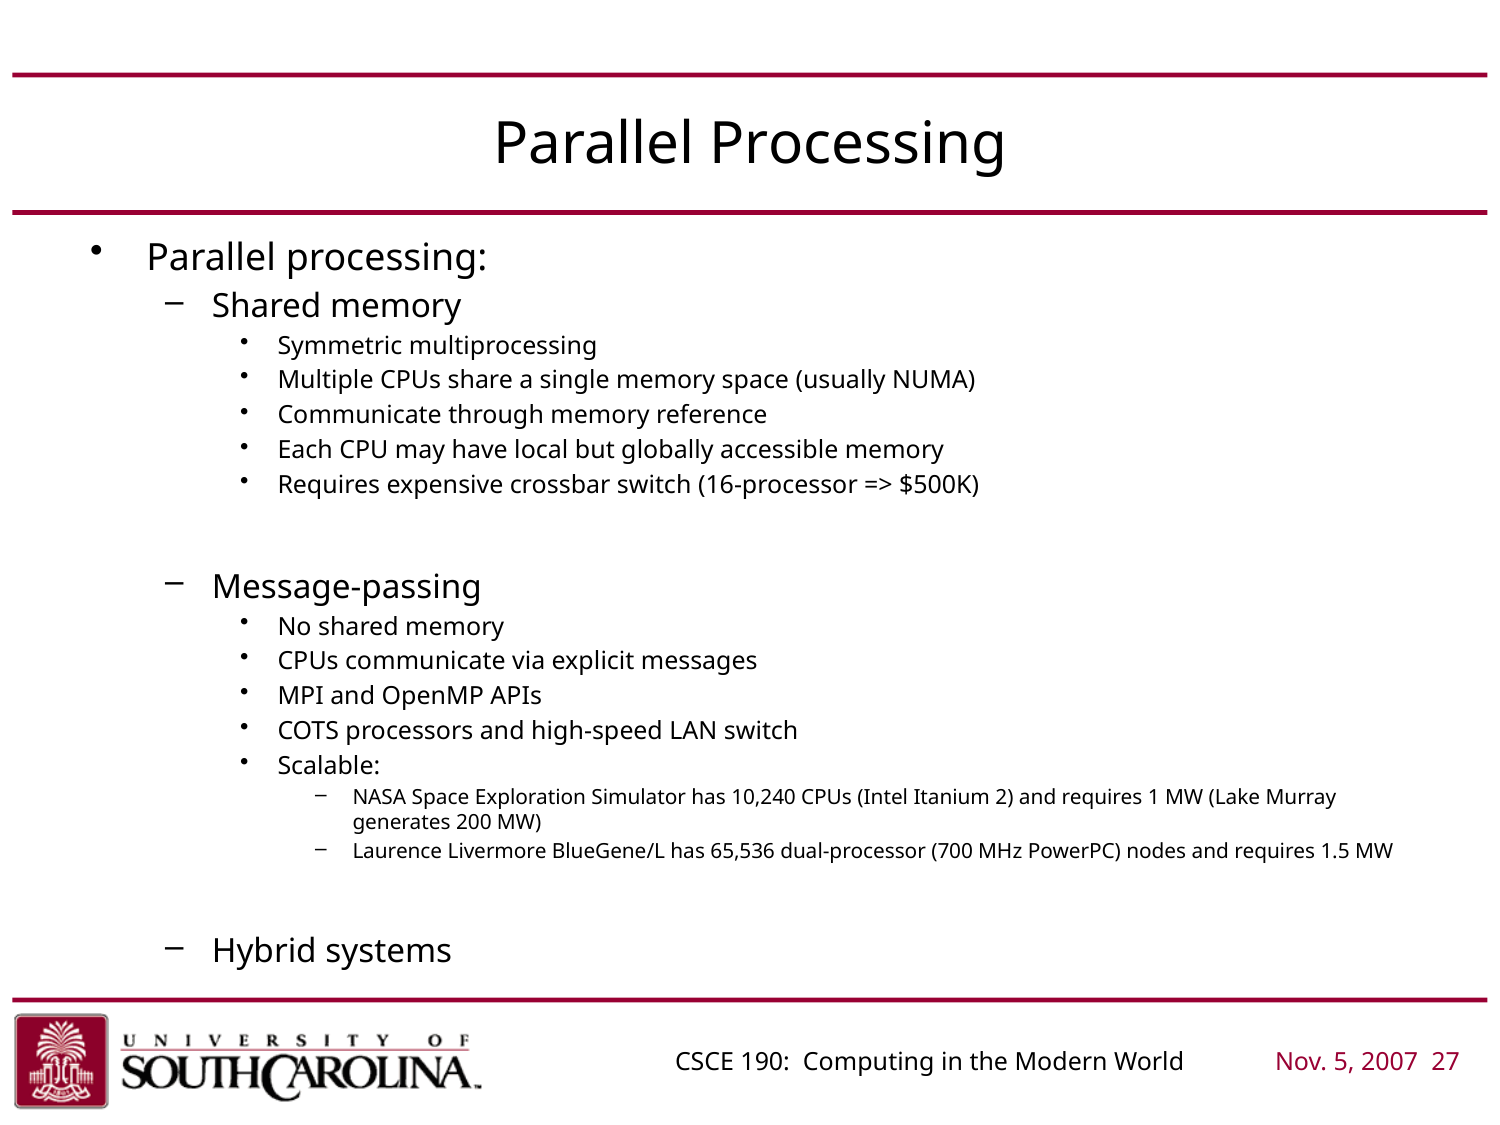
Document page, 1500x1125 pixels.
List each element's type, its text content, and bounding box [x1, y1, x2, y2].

title Parallel Processing [75, 75, 1425, 205]
list Parallel processing: Shared memory Symmetric multiprocessing Multiple CPUs share a single memory space (usually NUMA) Communicate through memory reference Each CPU may have local but globally accessible memory Requires expensive crossbar switch (16-processor => $500K) Message-passing No shared memory CPUs communicate via explicit messages MPI and OpenMP APIs COTS processors and high-speed LAN switch Scalable: NASA Space Exploration Simulator has 10,240 CPUs (Intel Itanium 2) and requires 1 MW (Lake Murray generates 200 MW) Laurence Livermore BlueGene/L has 65,536 dual-processor (700 MHz PowerPC) nodes and requires 1.5 MW Hybrid systems [75, 224, 1425, 988]
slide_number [425, 1037, 1475, 1088]
picture [12, 1012, 488, 1112]
